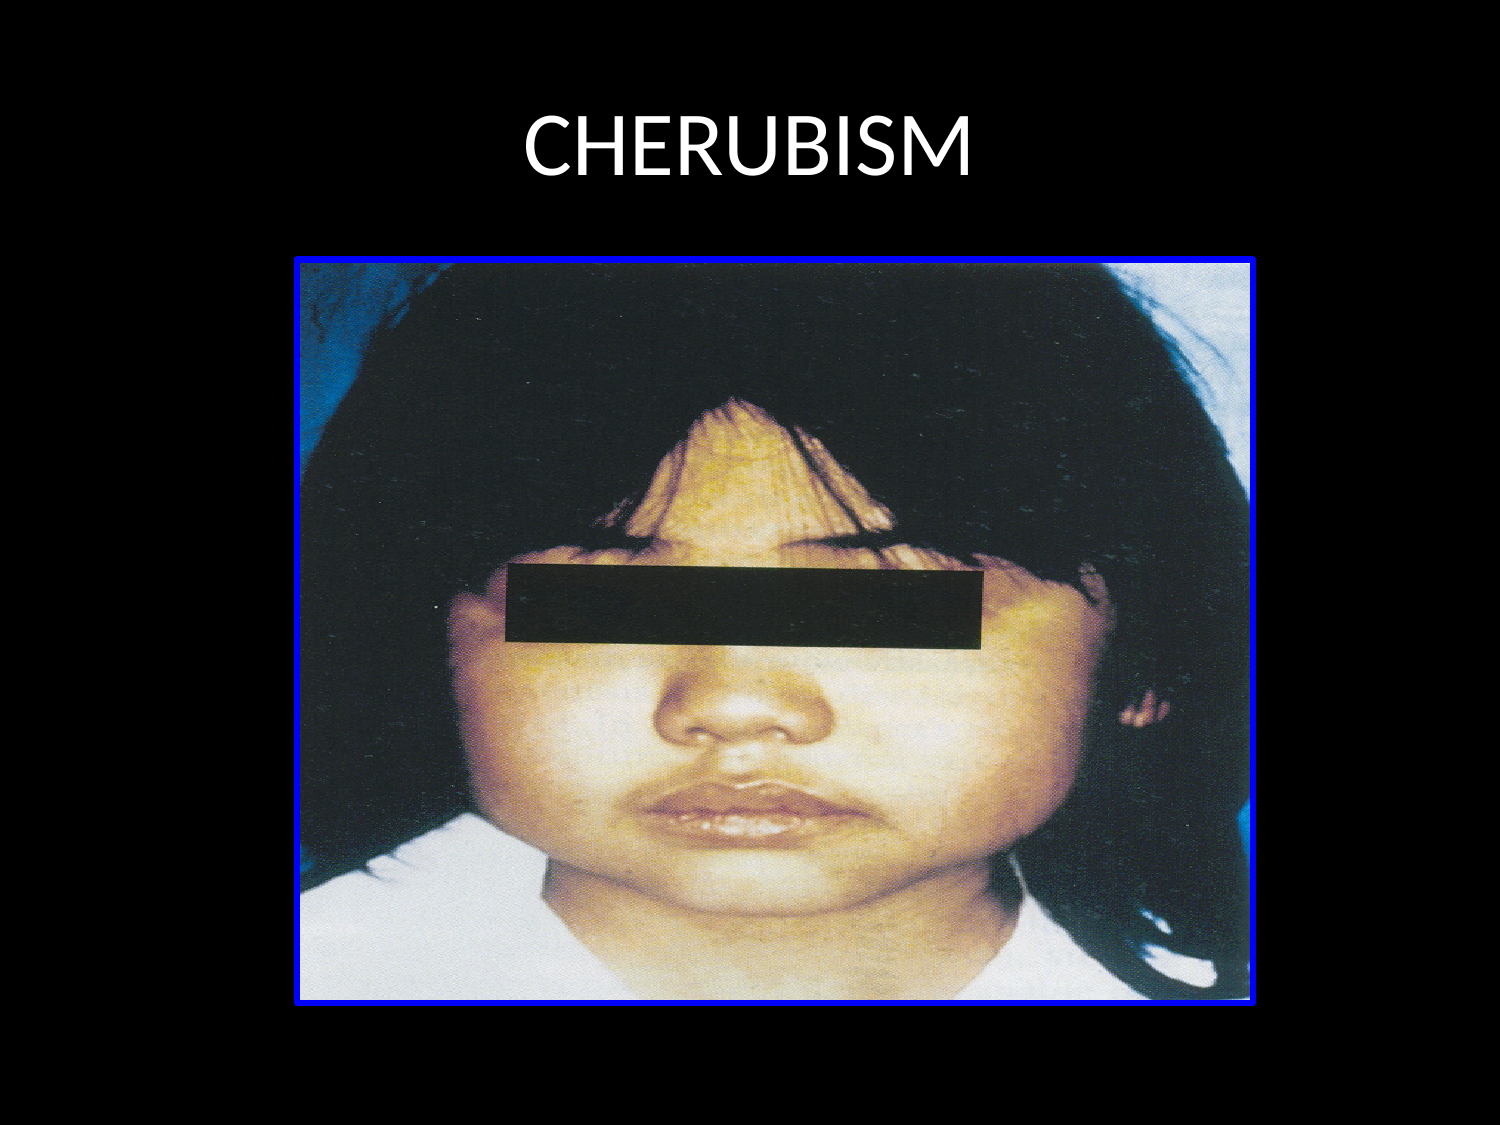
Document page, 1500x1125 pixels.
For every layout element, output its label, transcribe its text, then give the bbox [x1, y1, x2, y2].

title CHERUBISM [75, 45, 1425, 233]
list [299, 262, 1251, 1001]
